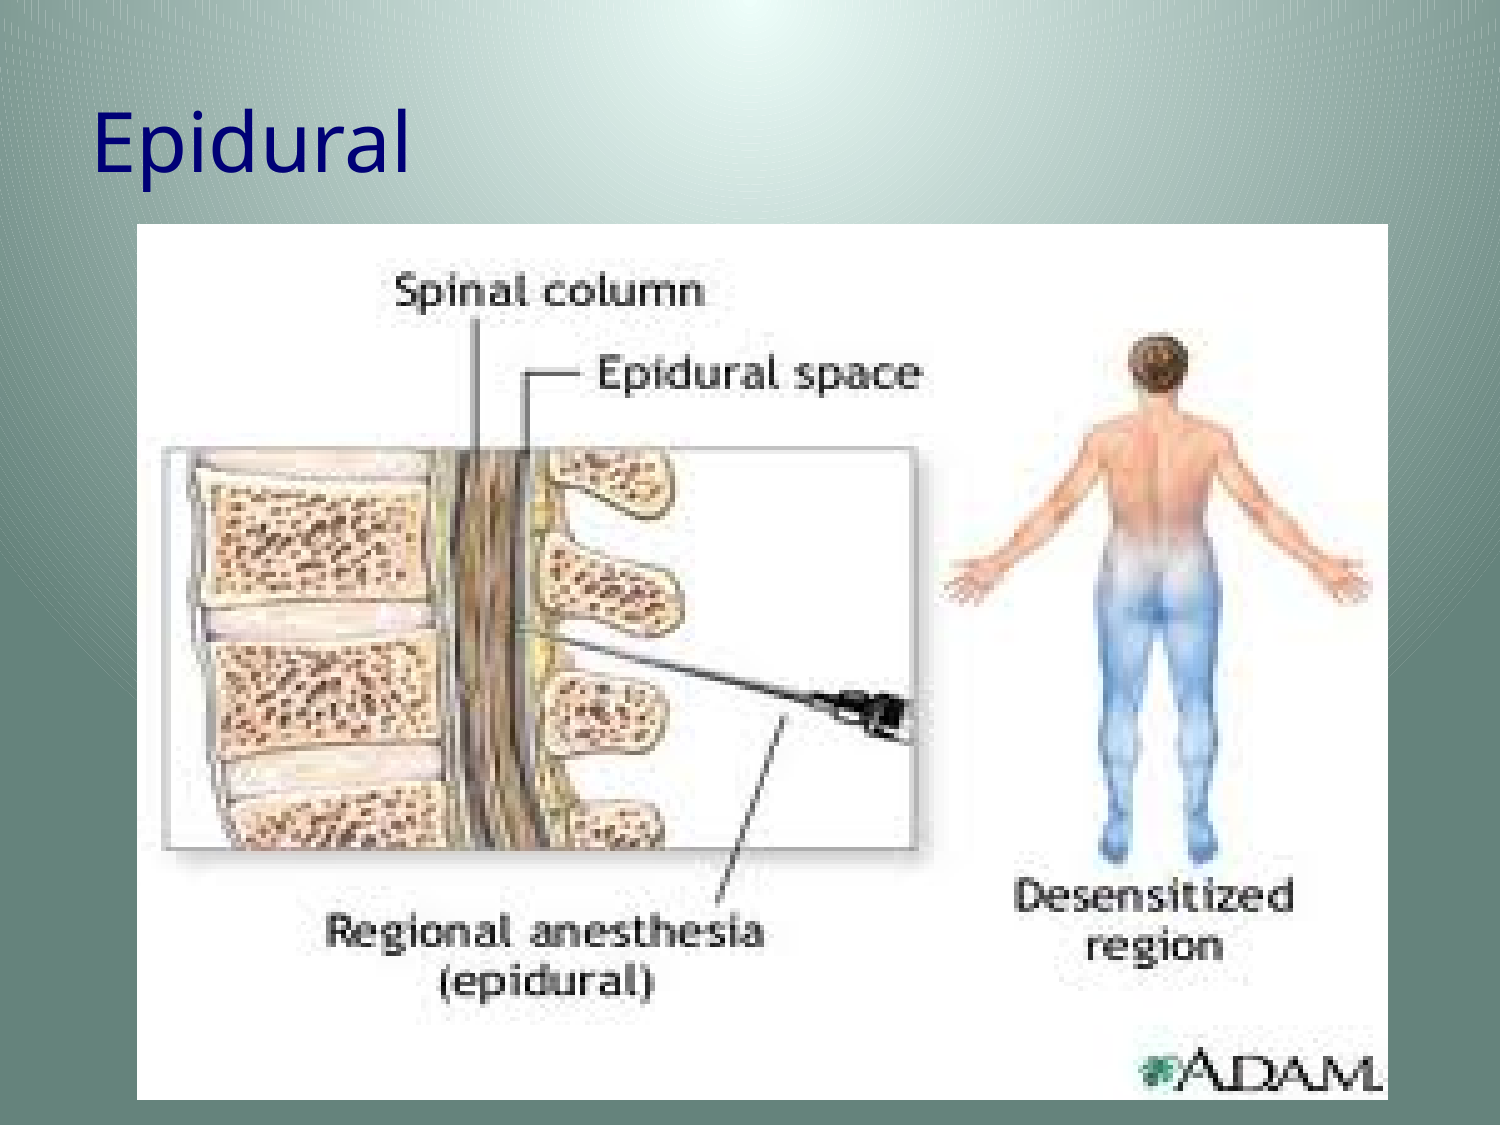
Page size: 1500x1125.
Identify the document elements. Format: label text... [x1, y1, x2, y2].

picture [137, 224, 1388, 1101]
title Epidural [75, 45, 1425, 233]
